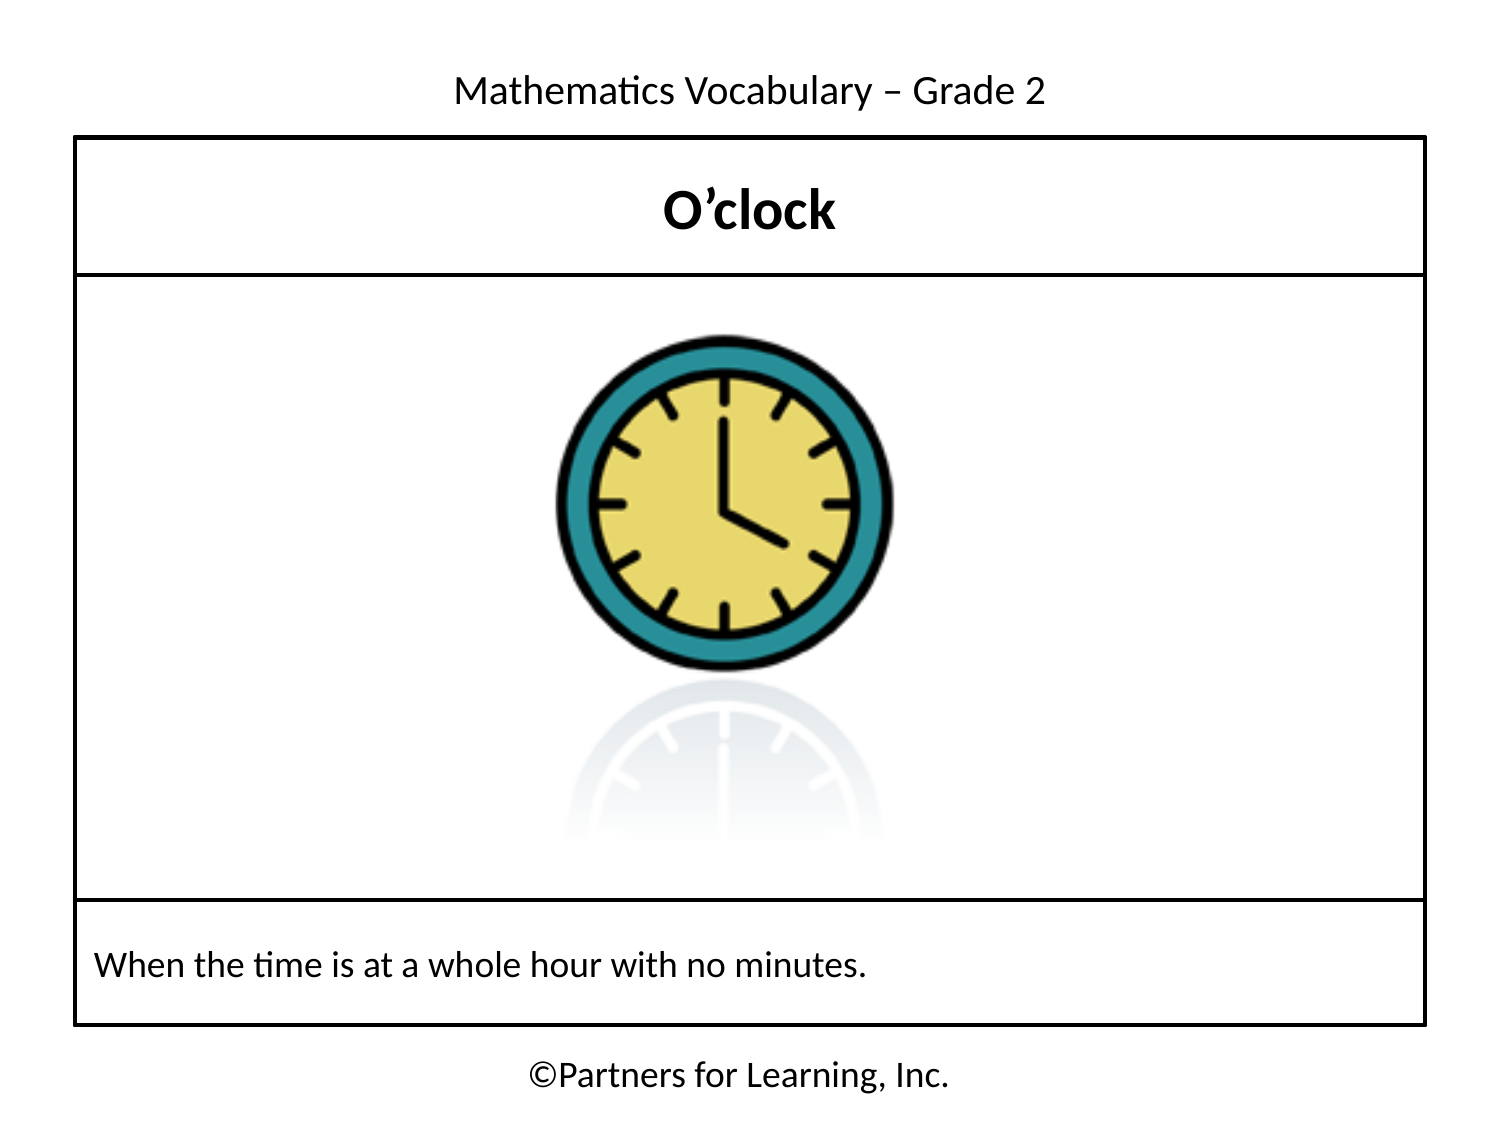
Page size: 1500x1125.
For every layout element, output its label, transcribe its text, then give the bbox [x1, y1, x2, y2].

picture [441, 305, 1005, 869]
text_box When the time is at a whole hour with no minutes. [79, 932, 1367, 992]
text_box [74, 137, 1425, 275]
text_box O’clock [474, 163, 1025, 249]
text_box [74, 275, 1425, 900]
footer ©Partners for Learning, Inc. [512, 1042, 988, 1103]
text_box [74, 900, 1425, 1025]
